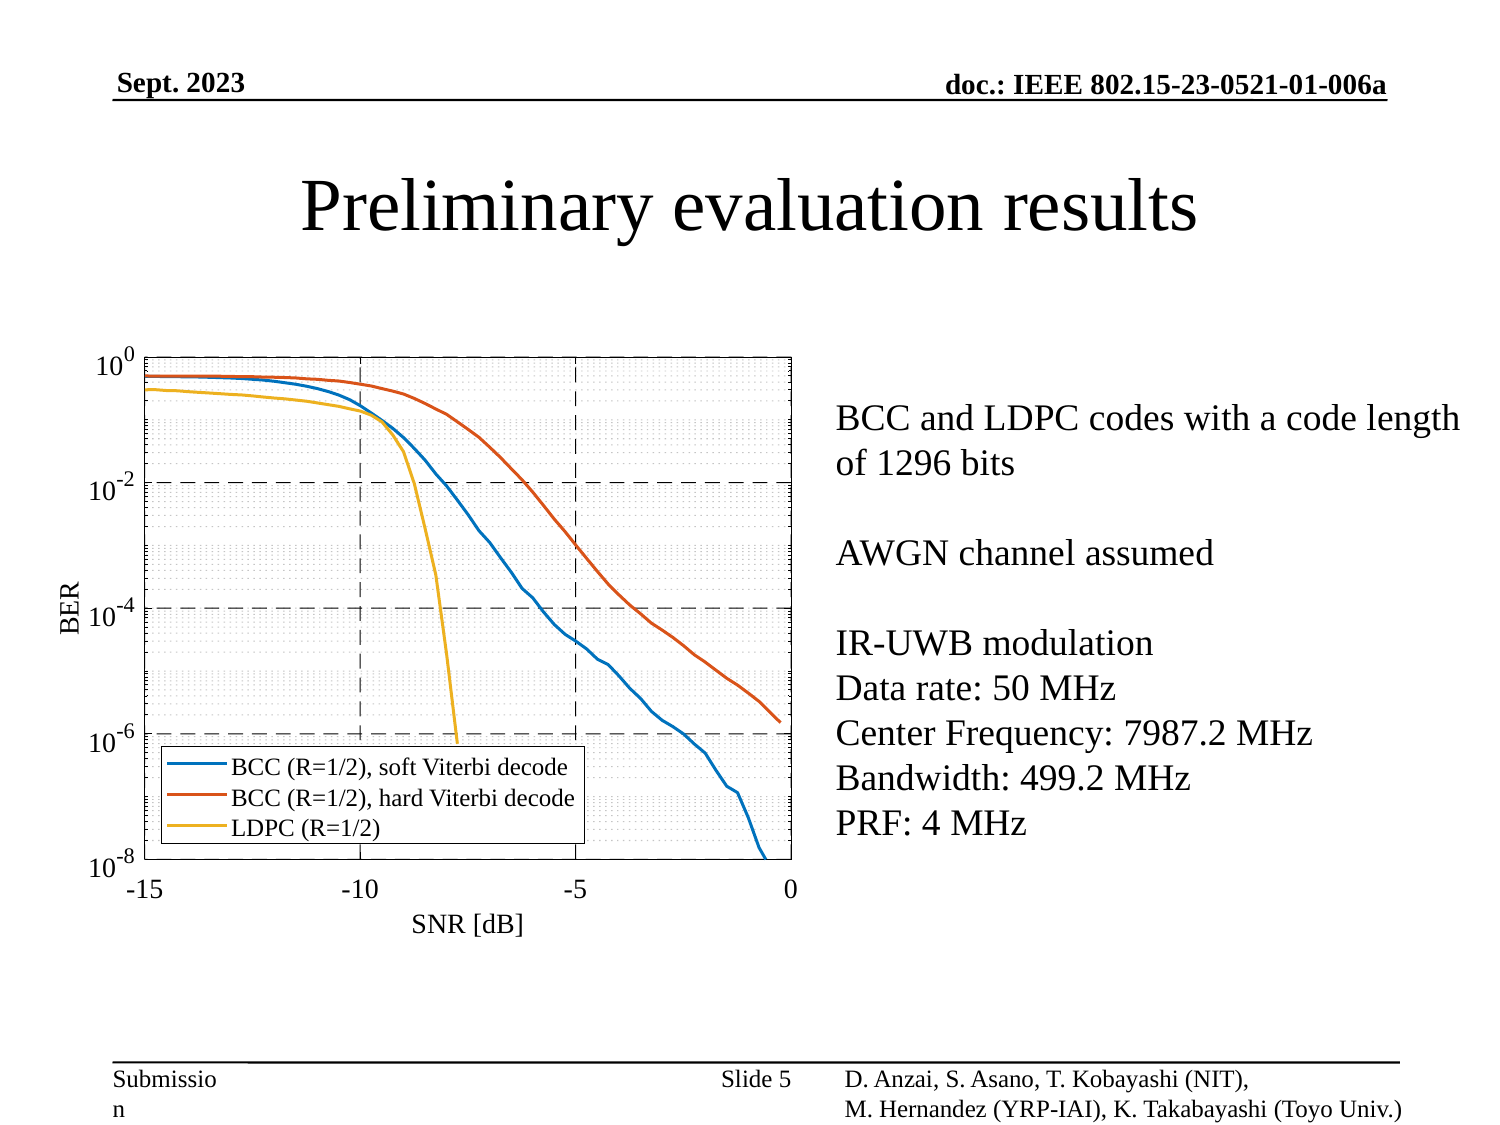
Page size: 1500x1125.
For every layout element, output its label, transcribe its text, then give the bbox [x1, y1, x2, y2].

text_box BCC and LDPC codes with a code length of 1296 bits AWGN channel assumed IR-UWB modulation Data rate: 50 MHz Center Frequency: 7987.2 MHz Bandwidth: 499.2 MHz PRF: 4 MHz [820, 385, 1489, 850]
slide_number Slide 5 [712, 1062, 800, 1093]
picture [56, 343, 798, 937]
title Preliminary evaluation results [112, 112, 1388, 288]
